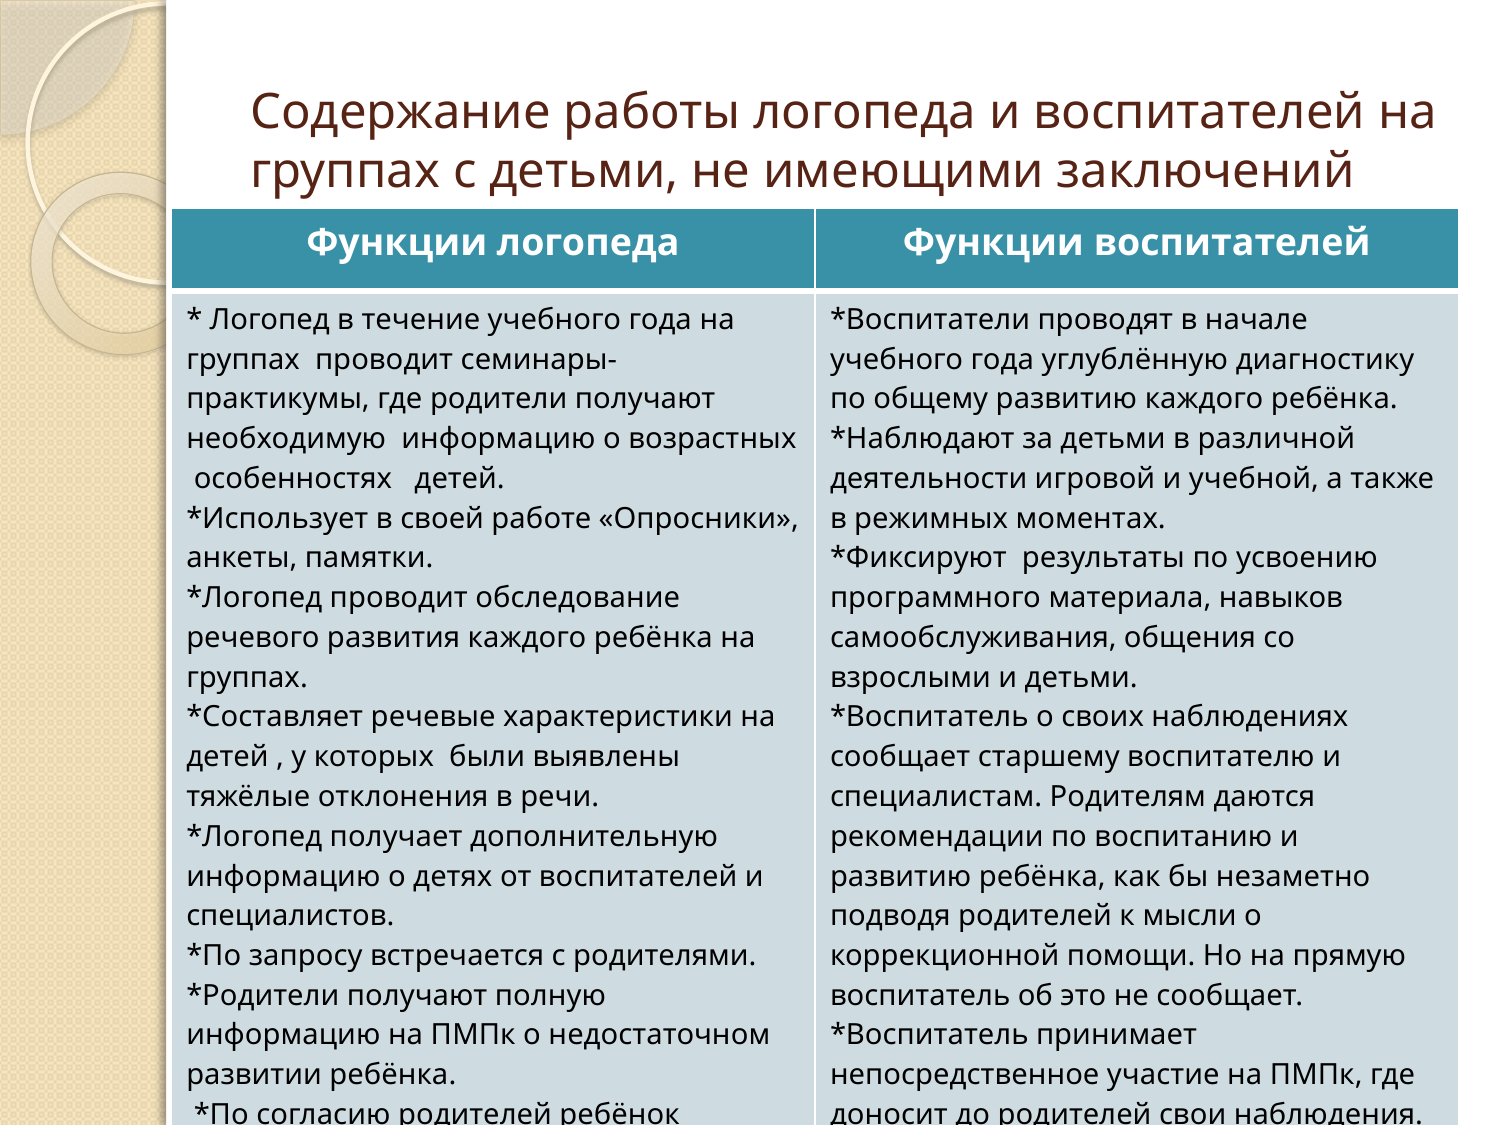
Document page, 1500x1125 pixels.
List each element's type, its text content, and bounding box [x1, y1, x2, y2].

table_cell * Логопед в течение учебного года на группах проводит семинары-практикумы, где родители получают необходимую информацию о возрастных особенностях детей. *Использует в своей работе «Опросники», анкеты, памятки. *Логопед проводит обследование речевого развития каждого ребёнка на группах. *Составляет речевые характеристики на детей , у которых были выявлены тяжёлые отклонения в речи. *Логопед получает дополнительную информацию о детях от воспитателей и специалистов. *По запросу встречается с родителями. *Родители получают полную информацию на ПМПк о недостаточном развитии ребёнка. *По согласию родителей ребёнок направляется на ПМПК. В случае, если родители отказываются, то логопедическая работа проводится с ребёнком не будет. [172, 294, 814, 1125]
table_header Функции логопеда [172, 209, 814, 288]
title Содержание работы логопеда и воспитателей на группах с детьми, не имеющими заключений [235, 45, 1466, 233]
table_cell *Воспитатели проводят в начале учебного года углублённую диагностику по общему развитию каждого ребёнка. *Наблюдают за детьми в различной деятельности игровой и учебной, а также в режимных моментах. *Фиксируют результаты по усвоению программного материала, навыков самообслуживания, общения со взрослыми и детьми. *Воспитатель о своих наблюдениях сообщает старшему воспитателю и специалистам. Родителям даются рекомендации по воспитанию и развитию ребёнка, как бы незаметно подводя родителей к мысли о коррекционной помощи. Но на прямую воспитатель об это не сообщает. *Воспитатель принимает непосредственное участие на ПМПк, где доносит до родителей свои наблюдения. *По согласию родителей на посещение ПМПК, воспитатель пишет характеристику. [816, 294, 1458, 1125]
table_header Функции воспитателей [816, 209, 1458, 288]
